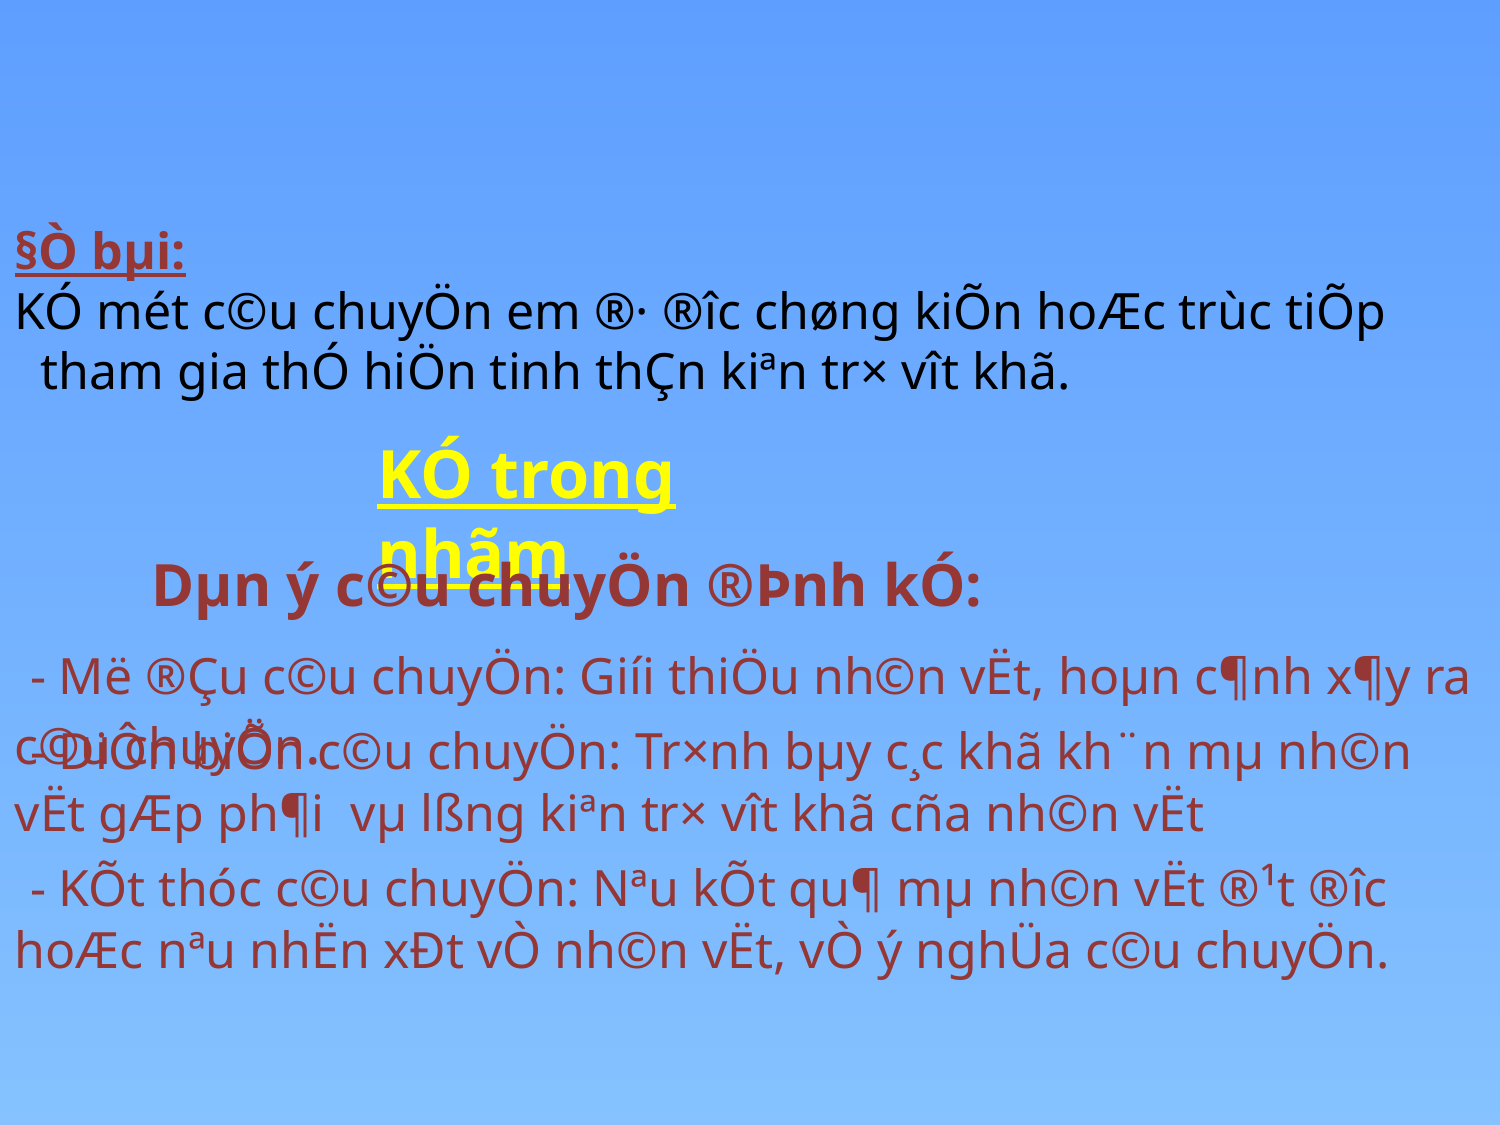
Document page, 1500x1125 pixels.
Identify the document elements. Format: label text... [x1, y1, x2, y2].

text_box §Ò bµi: KÓ mét c©u chuyÖn em ®· ®­îc chøng kiÕn hoÆc trùc tiÕp tham gia thÓ hiÖn tinh thÇn kiªn tr× v­ît khã. [0, 212, 1425, 408]
text_box Dµn ý c©u chuyÖn ®Þnh kÓ: [0, 541, 1113, 626]
text_box - Më ®Çu c©u chuyÖn: Giíi thiÖu nh©n vËt, hoµn c¶nh x¶y ra c©u chuyÖn. [0, 628, 1500, 784]
text_box - DiÔn biÕn c©u chuyÖn: Tr×nh bµy c¸c khã kh¨n mµ nh©n vËt gÆp ph¶i vµ lßng kiªn tr× v­ît khã cña nh©n vËt [0, 703, 1463, 841]
text_box KÓ trong nhãm [362, 424, 850, 541]
text_box - KÕt thóc c©u chuyÖn: Nªu kÕt qu¶ mµ nh©n vËt ®¹t ®­îc hoÆc nªu nhËn xÐt vÒ nh©n vËt, vÒ ý nghÜa c©u chuyÖn. [0, 841, 1500, 986]
